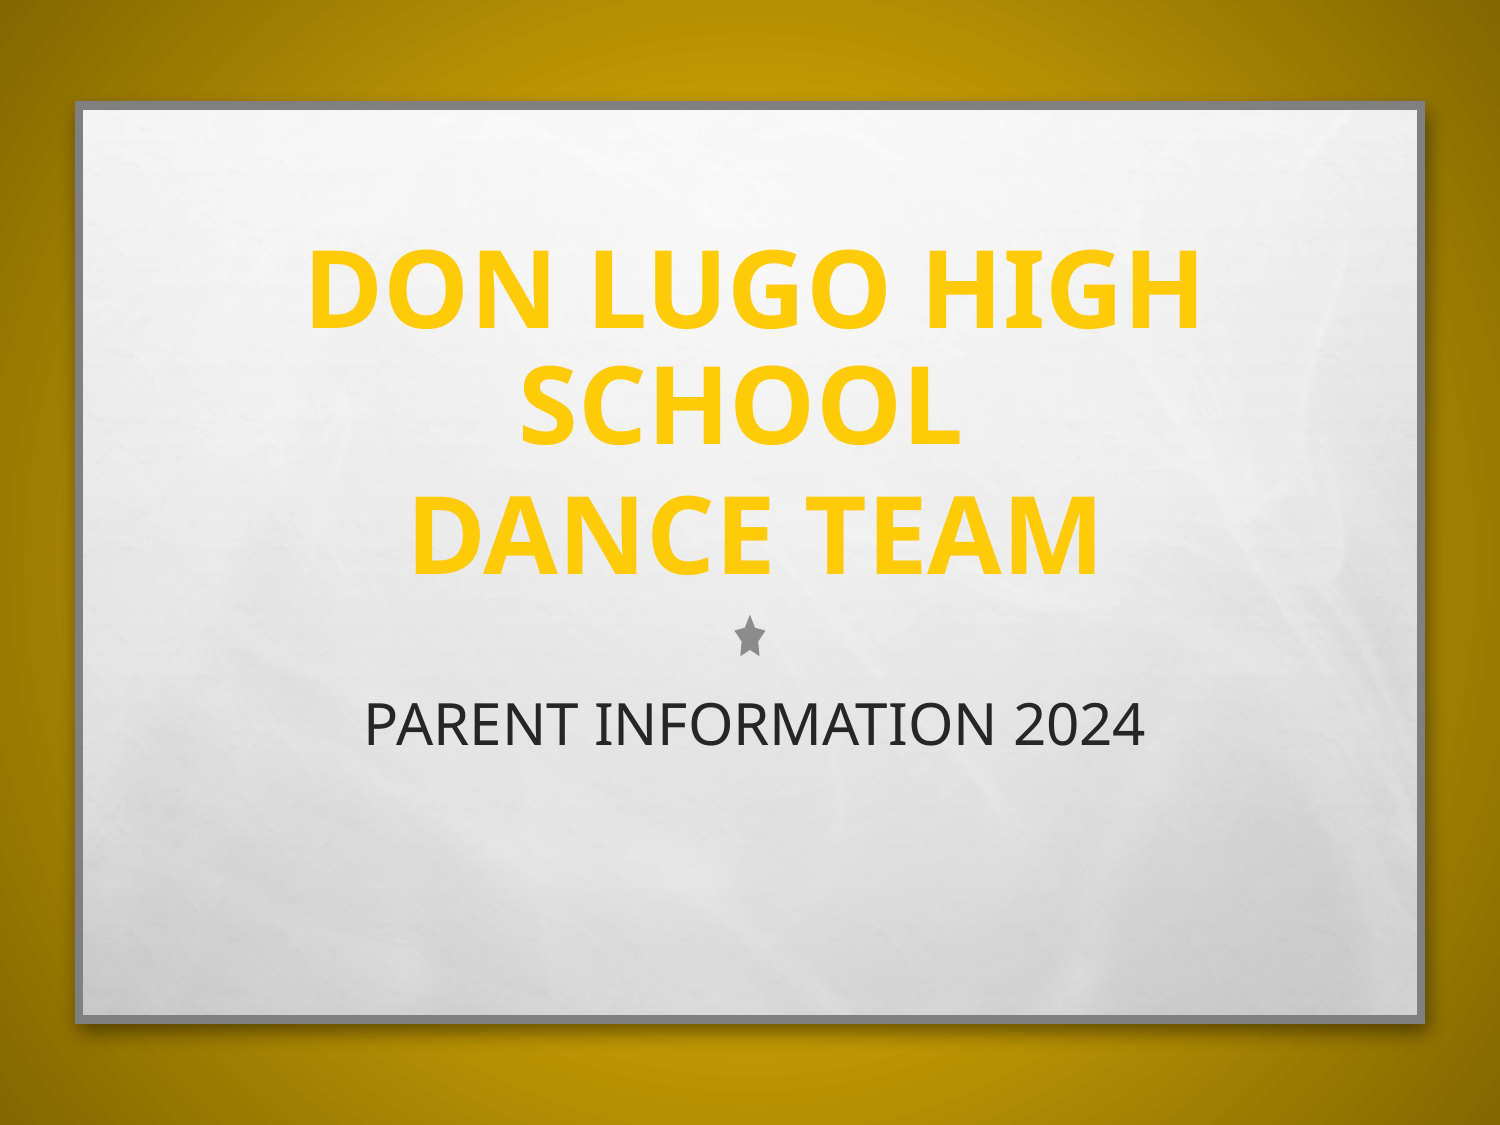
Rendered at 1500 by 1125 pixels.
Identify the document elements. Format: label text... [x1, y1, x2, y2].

text_box Don Lugo High School DANCE TEAM [149, 171, 1361, 606]
text_box [0, 0, 1500, 1125]
text_box [78, 105, 1422, 1020]
text_box [733, 613, 767, 657]
subtitle PARENT INFORMATION 2024 [149, 665, 1361, 979]
